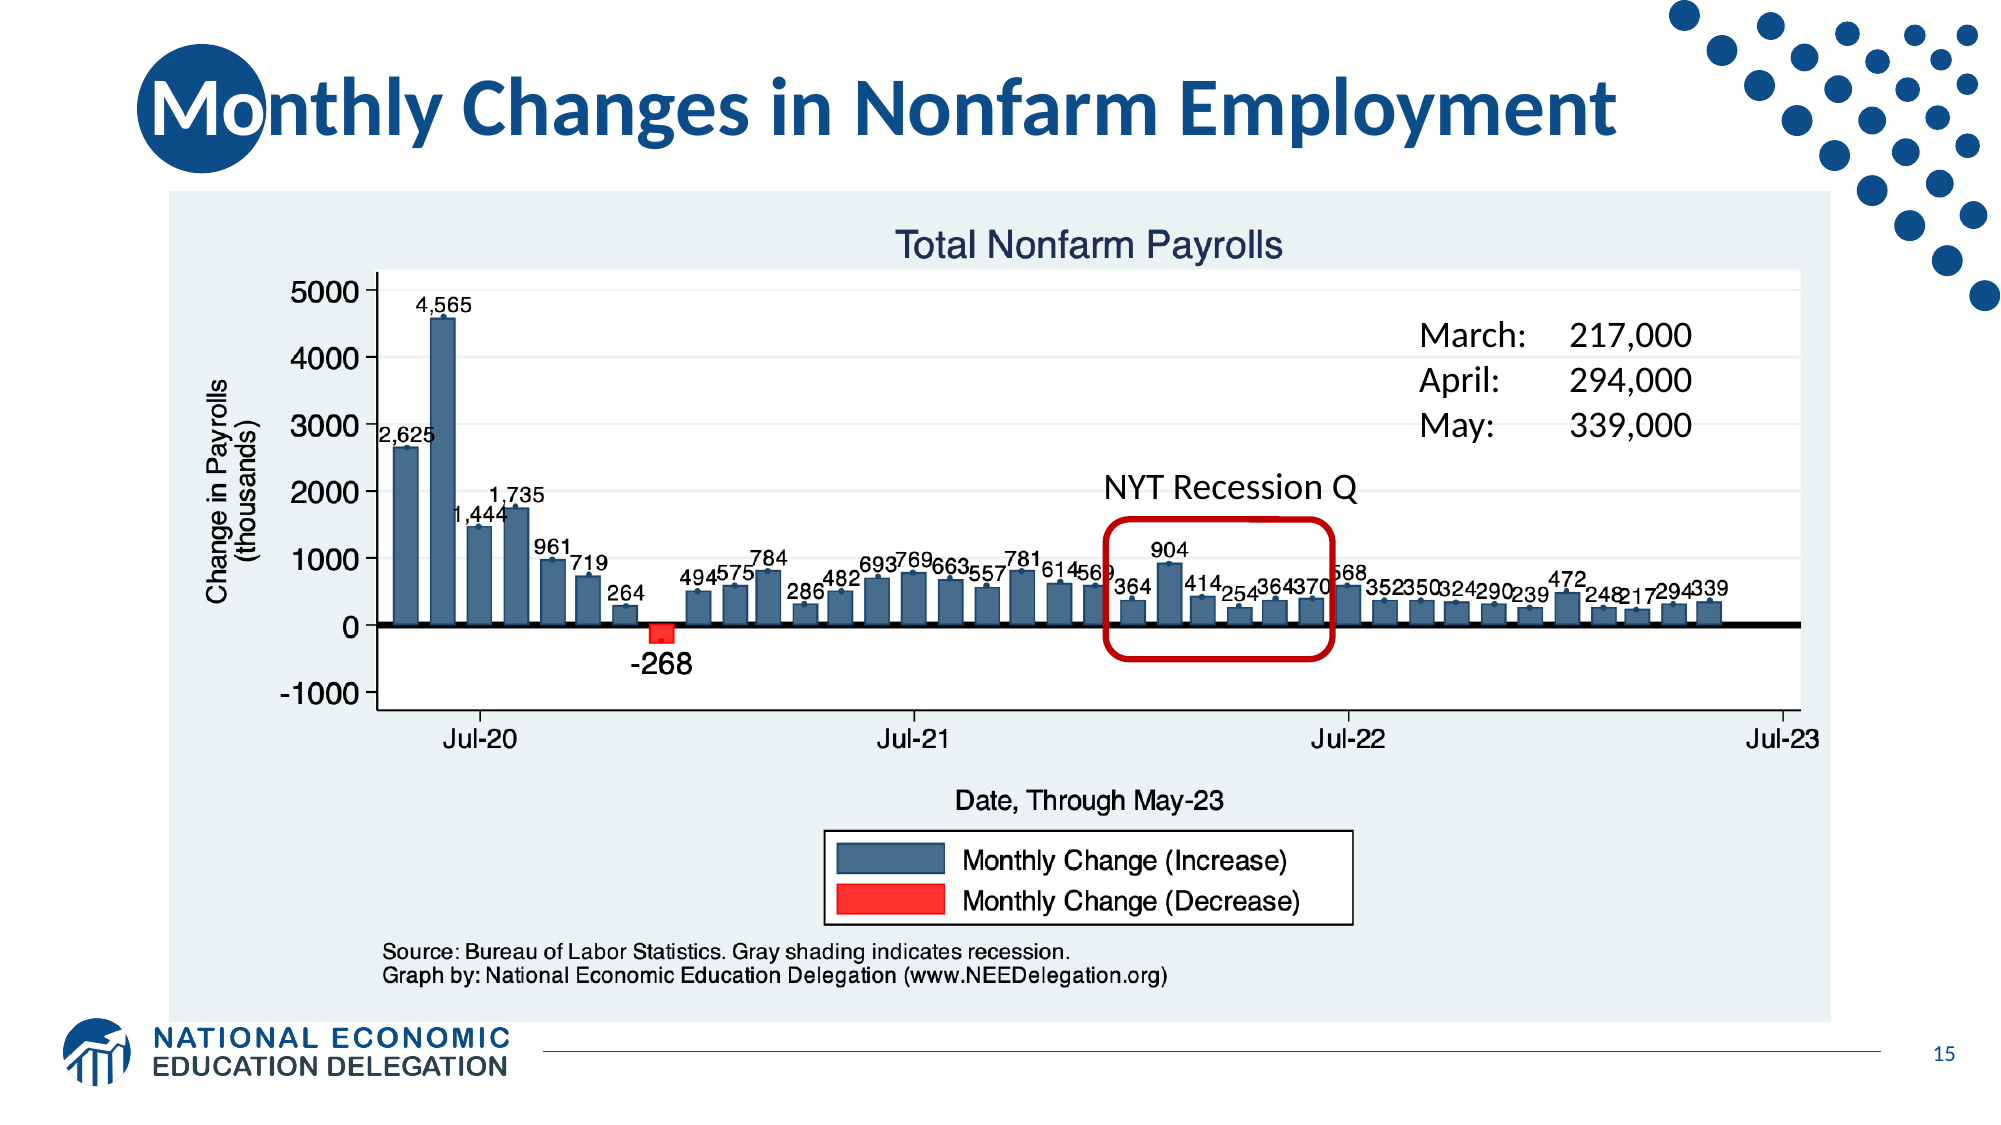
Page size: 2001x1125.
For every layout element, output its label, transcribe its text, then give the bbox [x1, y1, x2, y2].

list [169, 191, 1831, 1022]
slide_number 15 [1521, 1022, 1972, 1082]
title Monthly Changes in Nonfarm Employment [134, 0, 1860, 218]
picture [55, 1013, 520, 1091]
